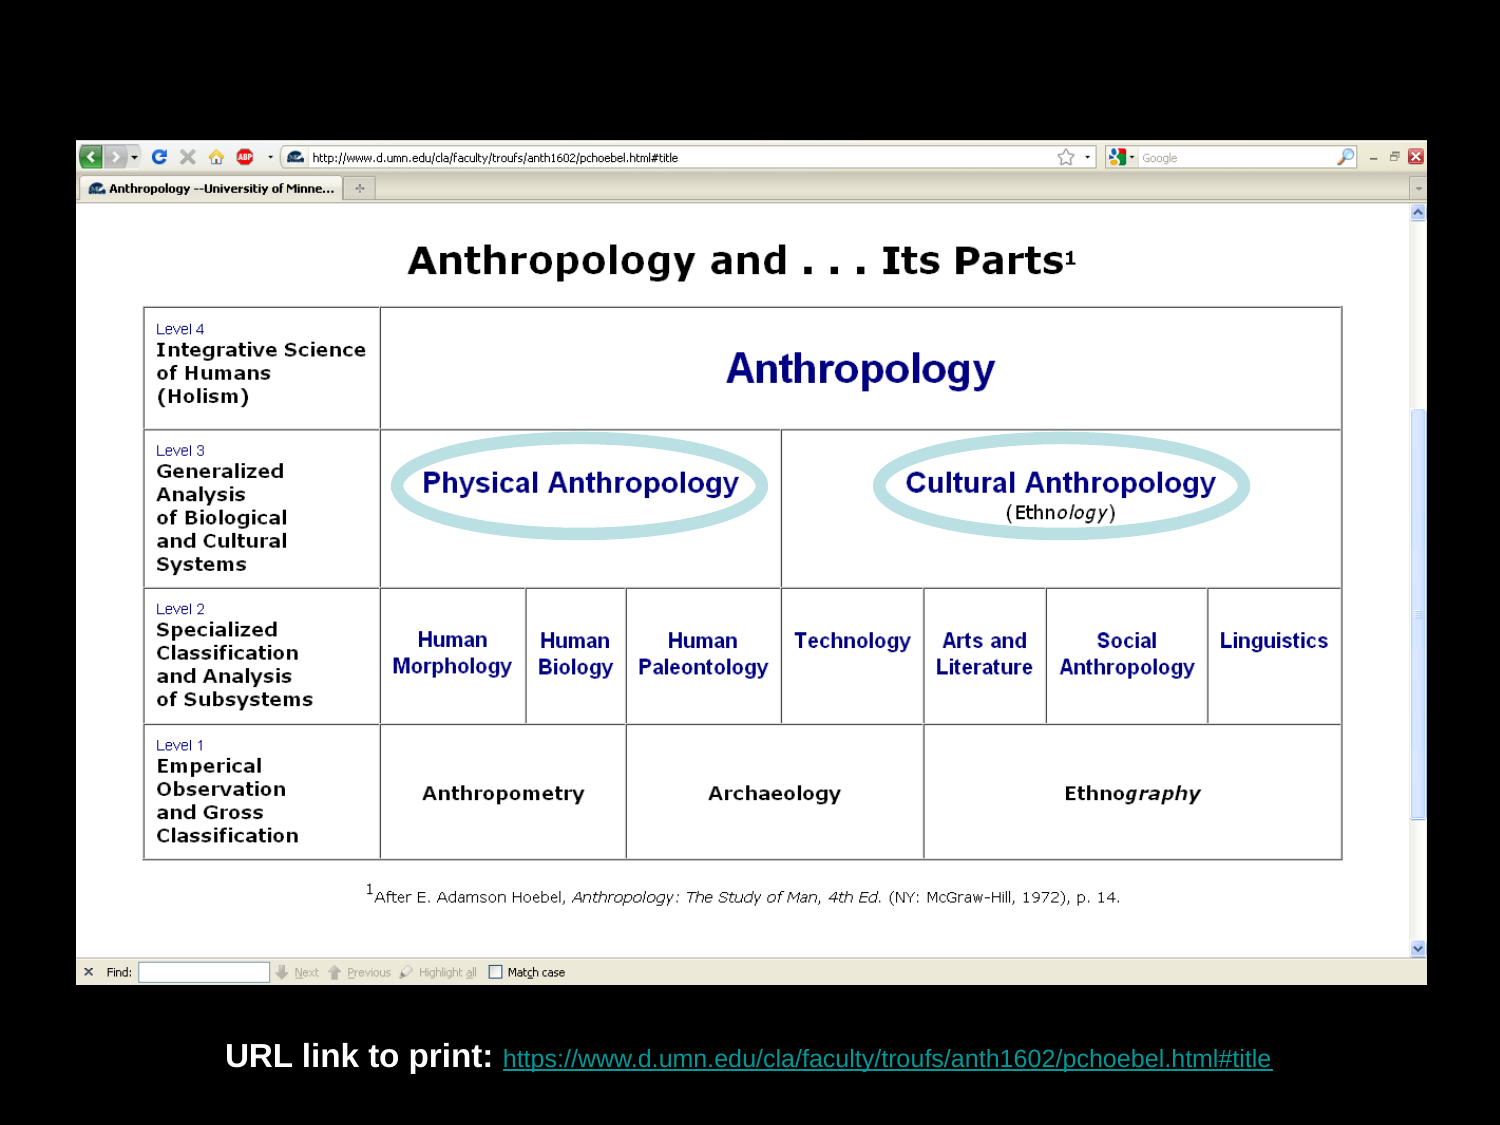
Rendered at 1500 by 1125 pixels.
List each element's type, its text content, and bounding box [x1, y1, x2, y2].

text_box URL link to print: https://www.d.umn.edu/cla/faculty/troufs/anth1602/pchoebel.html#title [170, 1027, 1328, 1082]
picture [75, 140, 1427, 985]
